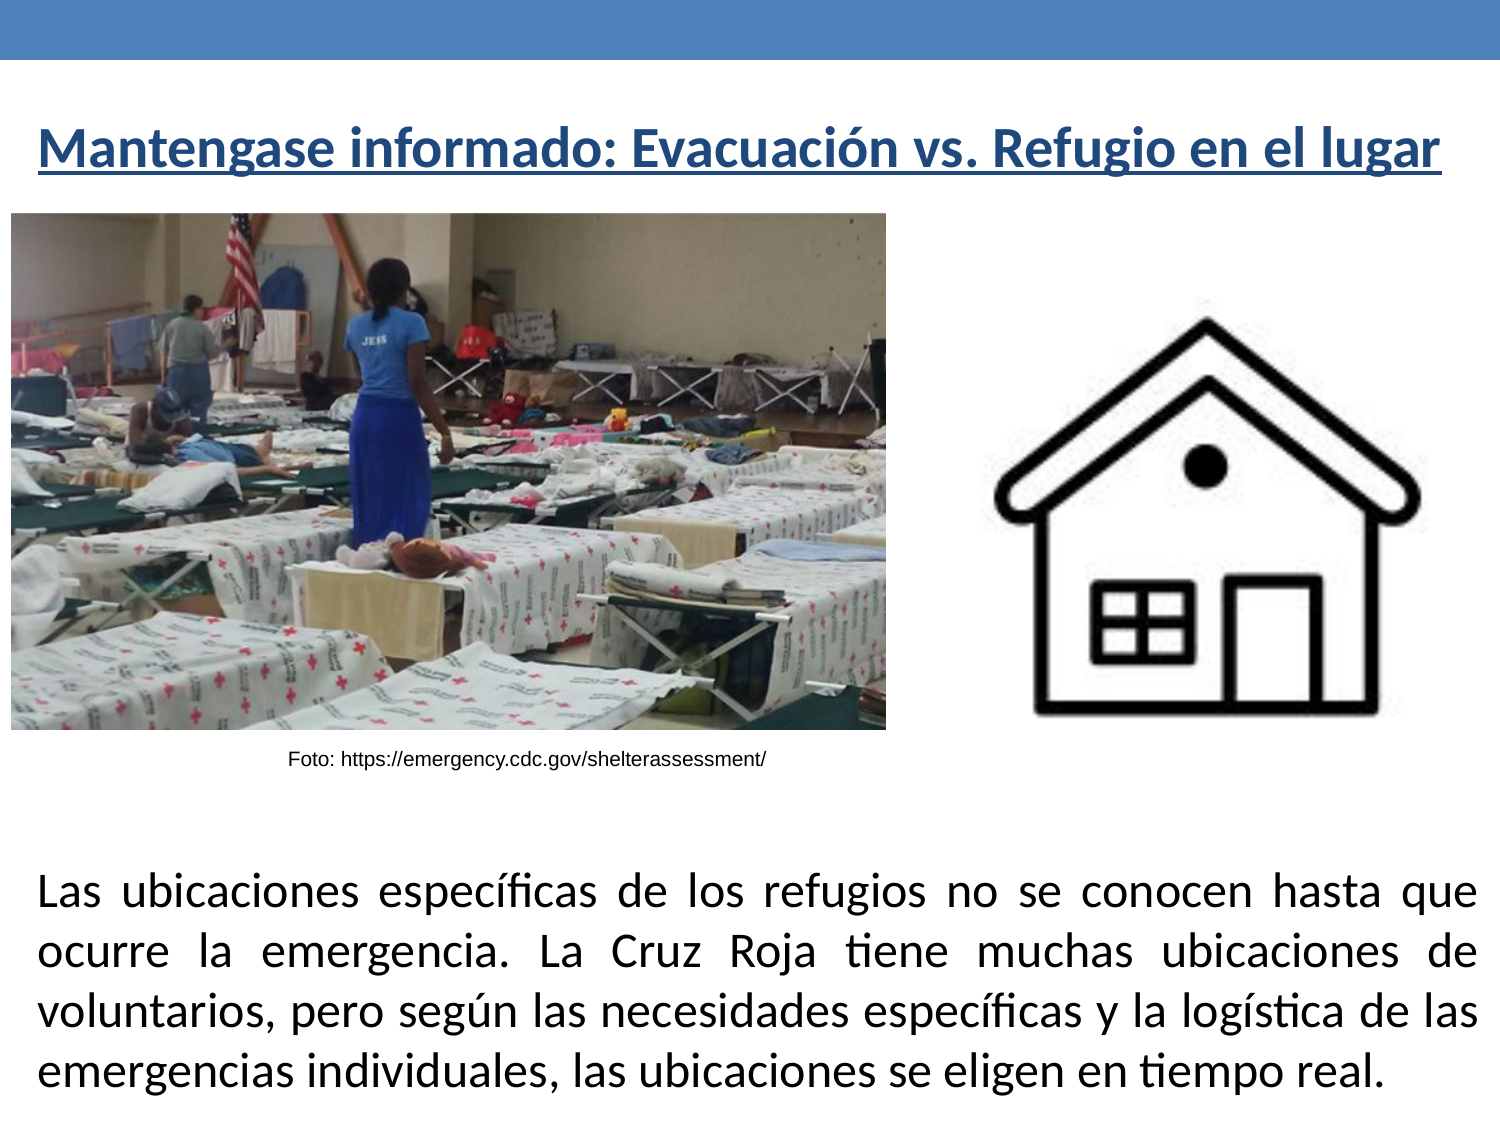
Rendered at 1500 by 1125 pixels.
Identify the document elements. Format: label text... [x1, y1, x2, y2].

text_box Las ubicaciones específicas de los refugios no se conocen hasta que ocurre la emergencia. La Cruz Roja tiene muchas ubicaciones de voluntarios, pero según las necesidades específicas y la logística de las emergencias individuales, las ubicaciones se eligen en tiempo real. [0, 849, 1494, 1108]
picture [11, 212, 886, 730]
text_box Foto: https://emergency.cdc.gov/shelterassessment/ [272, 738, 950, 778]
title Mantengase informado: Evacuación vs. Refugio en el lugar [11, 75, 1468, 213]
picture [955, 245, 1469, 795]
